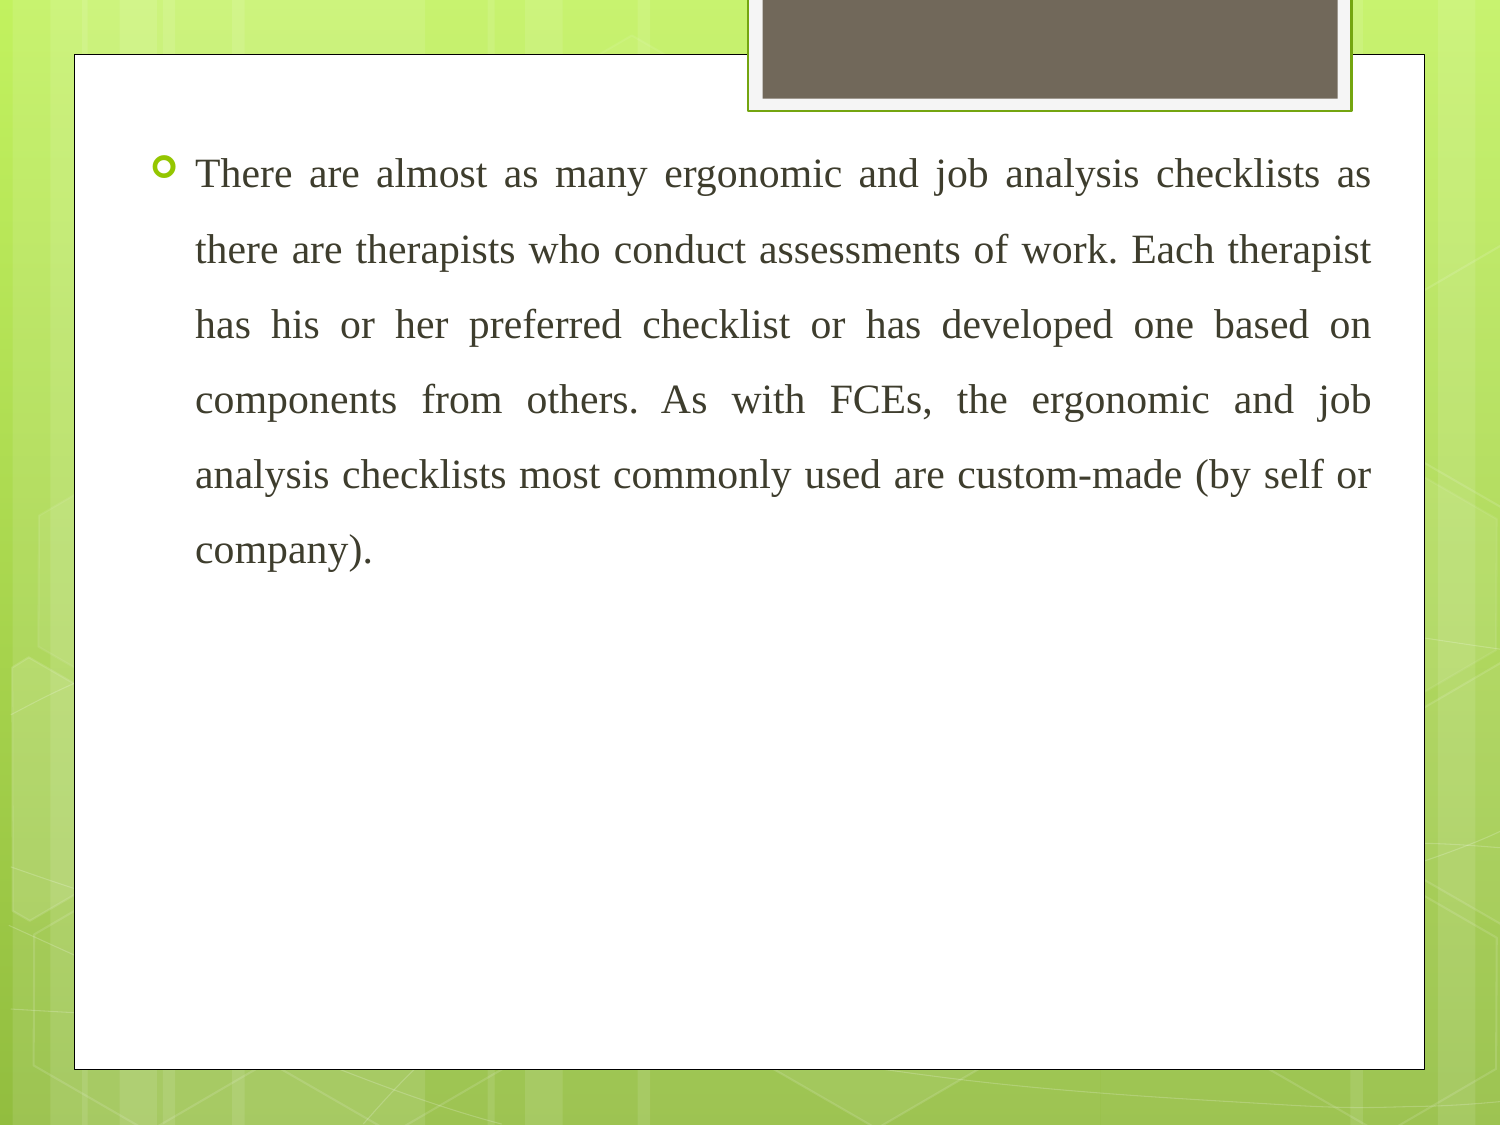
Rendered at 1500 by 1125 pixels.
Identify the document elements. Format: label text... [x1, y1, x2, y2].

list There are almost as many ergonomic and job analysis checklists as there are therapists who conduct assessments of work. Each therapist has his or her preferred checklist or has developed one based on components from others. As with FCEs, the ergonomic and job analysis checklists most commonly used are custom-made (by self or company). [123, 113, 1388, 957]
